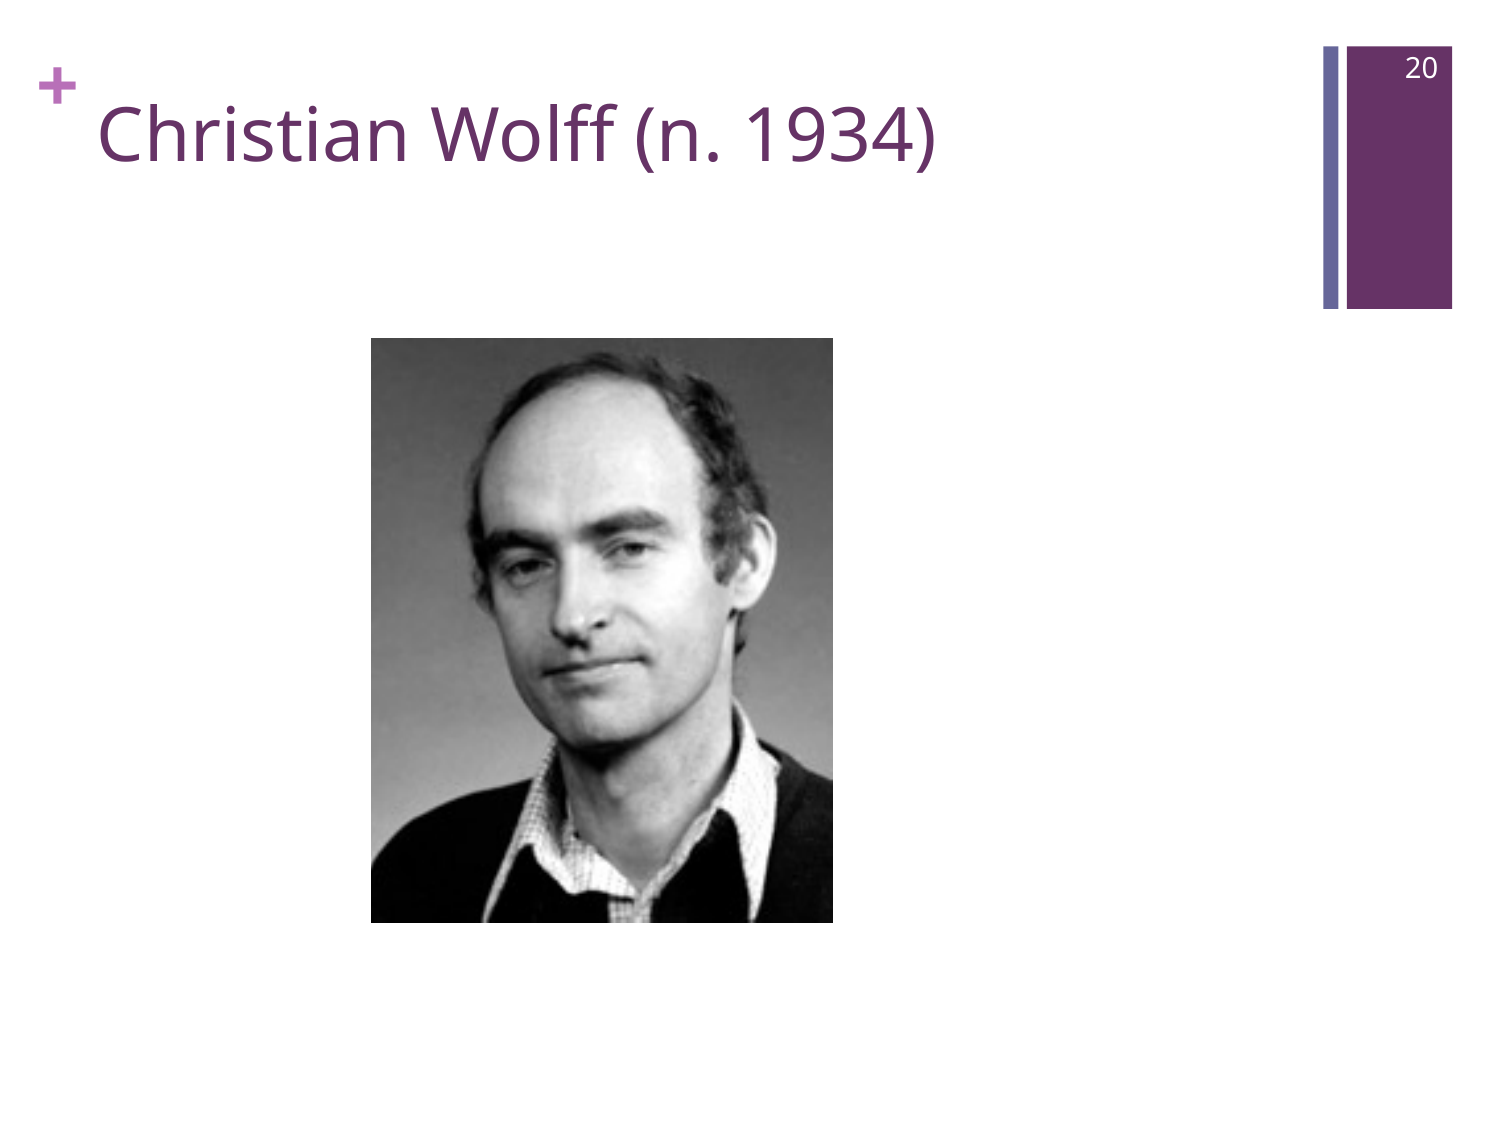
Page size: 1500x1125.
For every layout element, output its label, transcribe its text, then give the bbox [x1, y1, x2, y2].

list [371, 337, 834, 923]
slide_number 20 [1362, 39, 1454, 100]
title Christian Wolff (n. 1934) [81, 79, 1322, 263]
